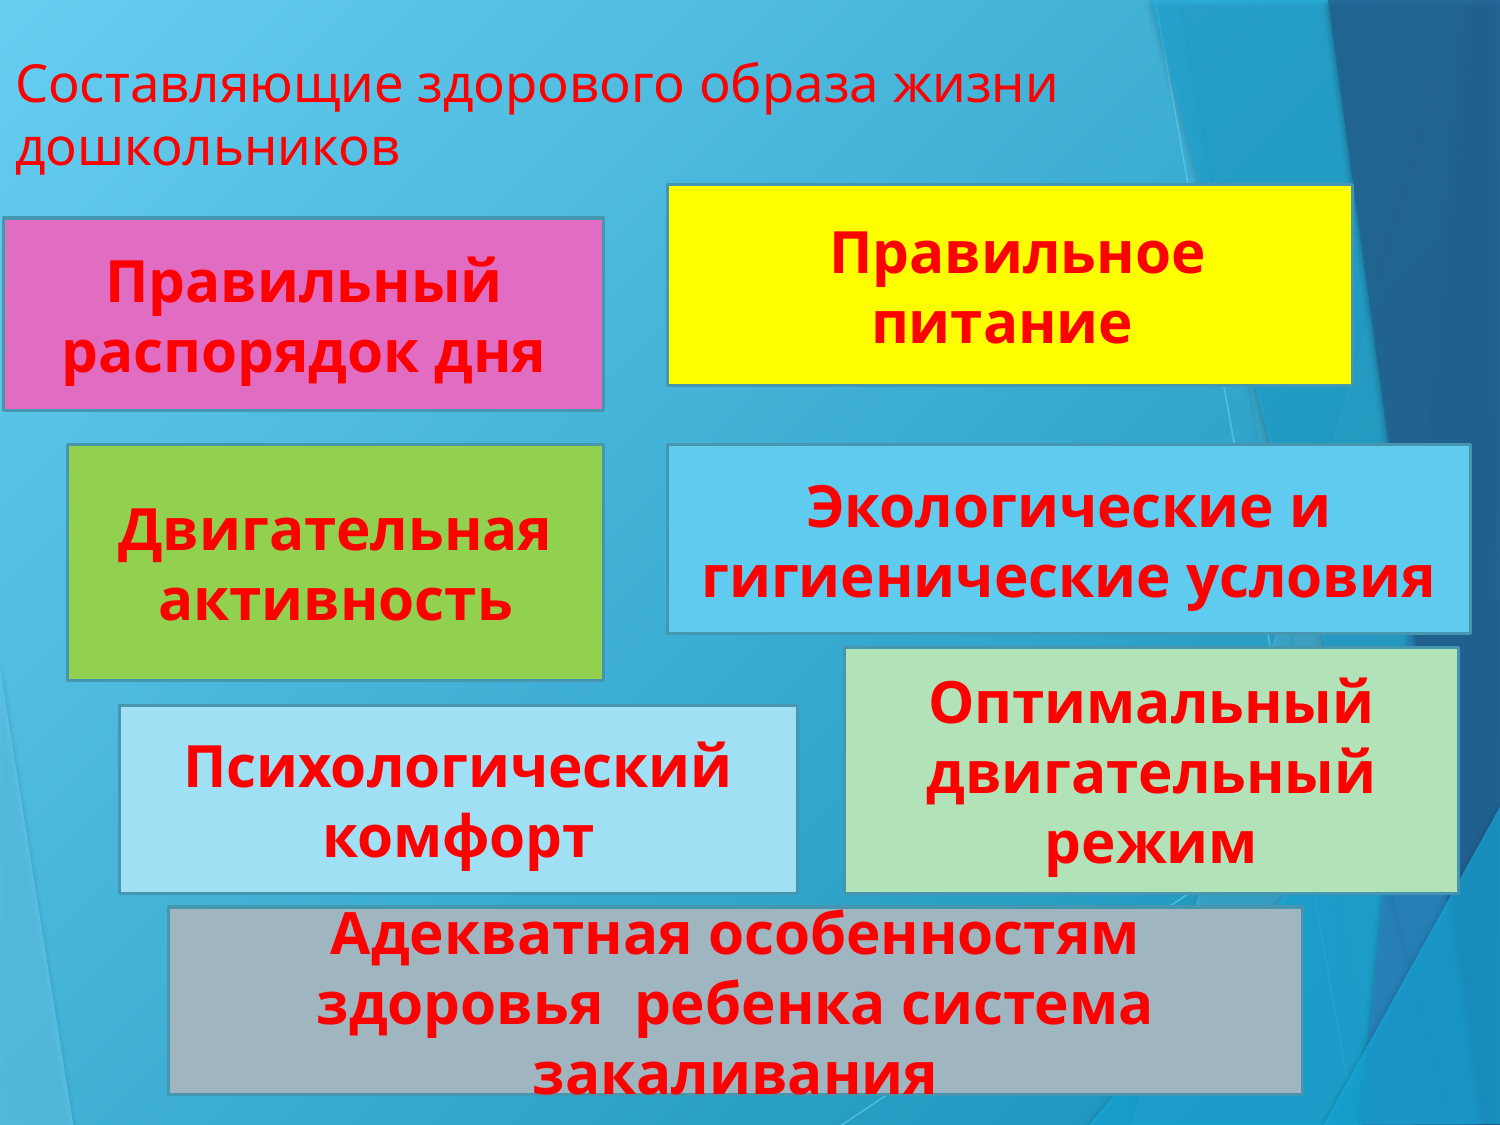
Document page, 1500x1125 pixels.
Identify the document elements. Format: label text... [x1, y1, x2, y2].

title Составляющие здорового образа жизни дошкольников [0, 42, 1471, 185]
text_box Оптимальный двигательный режим [843, 646, 1460, 895]
text_box Правильное питание [666, 183, 1354, 387]
text_box Адекватная особенностям здоровья ребенка система закаливания [167, 905, 1304, 1096]
text_box Психологический комфорт [118, 704, 799, 895]
text_box Двигательная активность [66, 443, 605, 682]
text_box Экологические и гигиенические условия [666, 443, 1472, 635]
text_box Правильный распорядок дня [2, 216, 605, 412]
